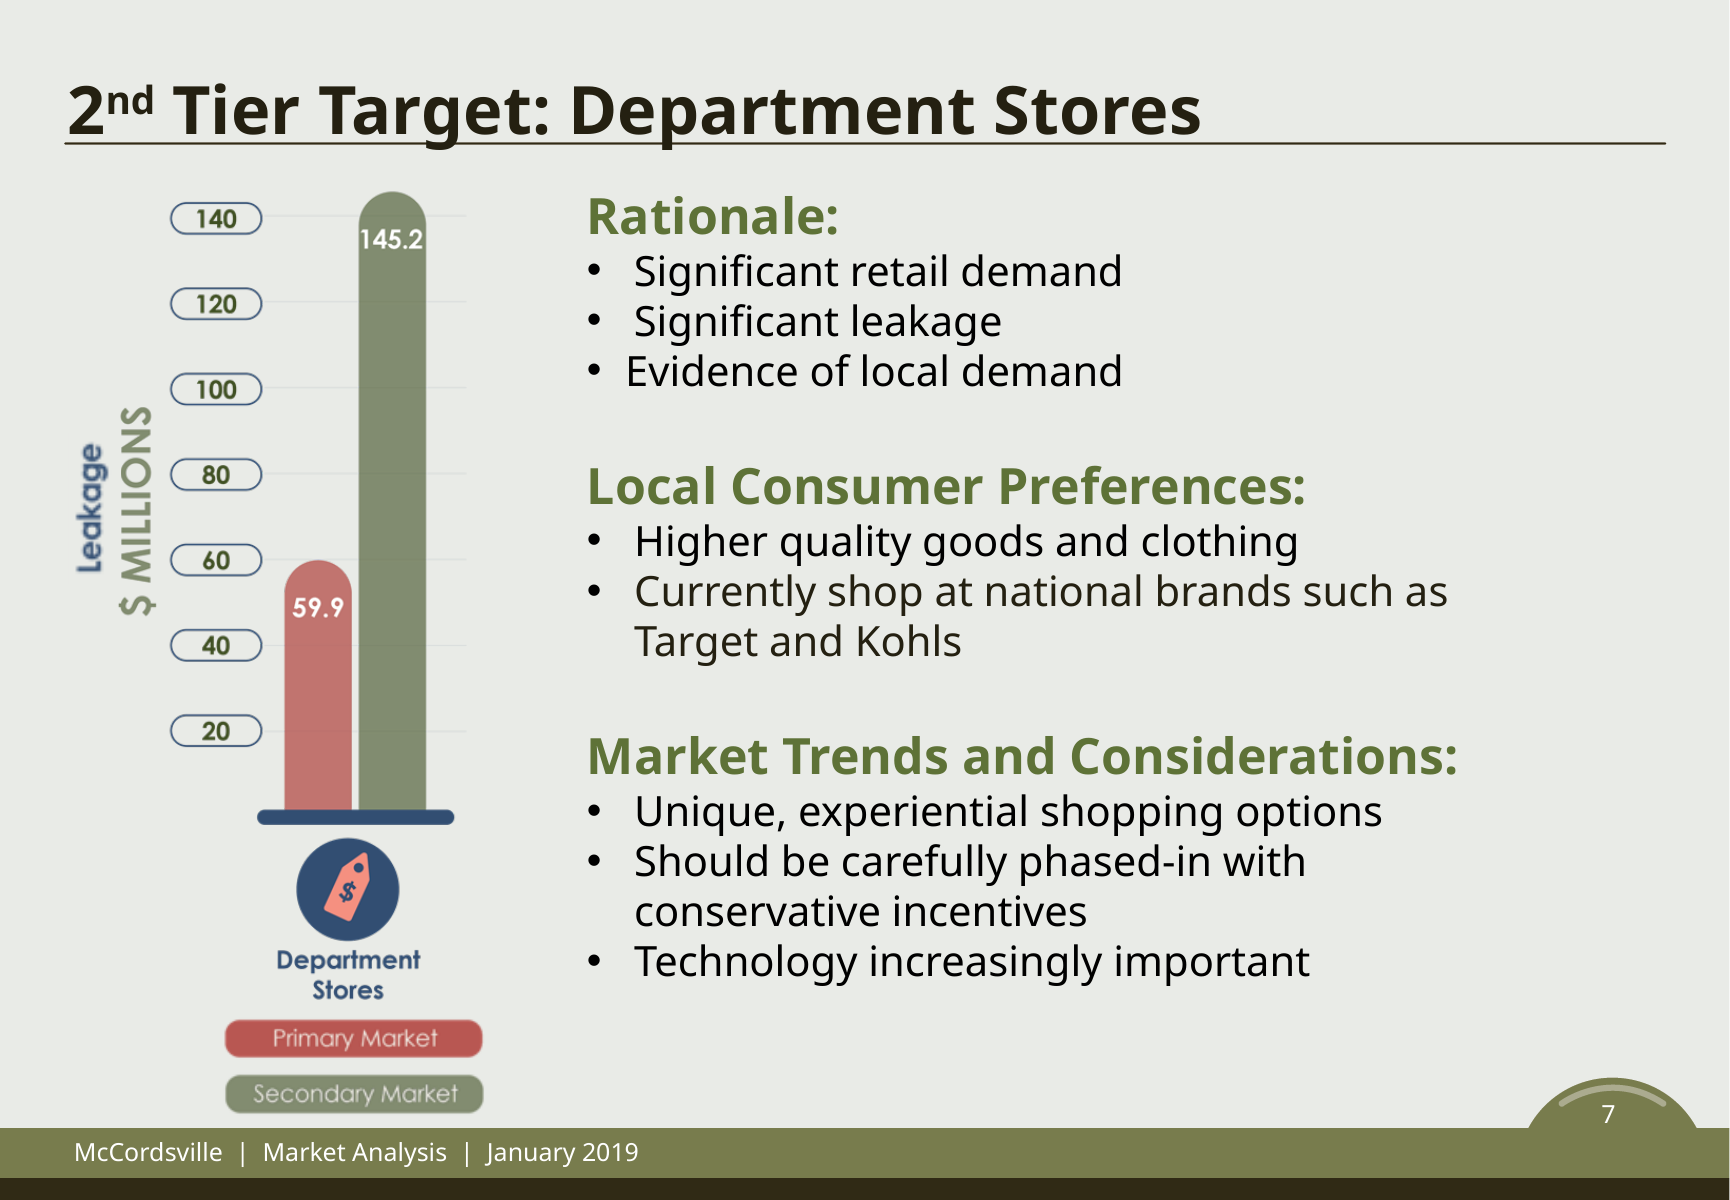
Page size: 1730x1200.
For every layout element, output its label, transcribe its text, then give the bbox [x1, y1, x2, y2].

picture [0, 0, 1730, 1200]
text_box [209, 1011, 495, 1125]
text_box McCordsville | Market Analysis | January 2019 [59, 1129, 1440, 1175]
text_box 7 [1534, 1091, 1683, 1137]
text_box Rationale: Significant retail demand Significant leakage Evidence of local demand Local Consumer Preferences: Higher quality goods and clothing Currently shop at national brands such as Target and Kohls Market Trends and Considerations: Unique, experiential shopping options Should be carefully phased-in with conservative incentives Technology increasingly important [571, 177, 1534, 1149]
text_box 2nd Tier Target: Department Stores [52, 60, 1730, 137]
